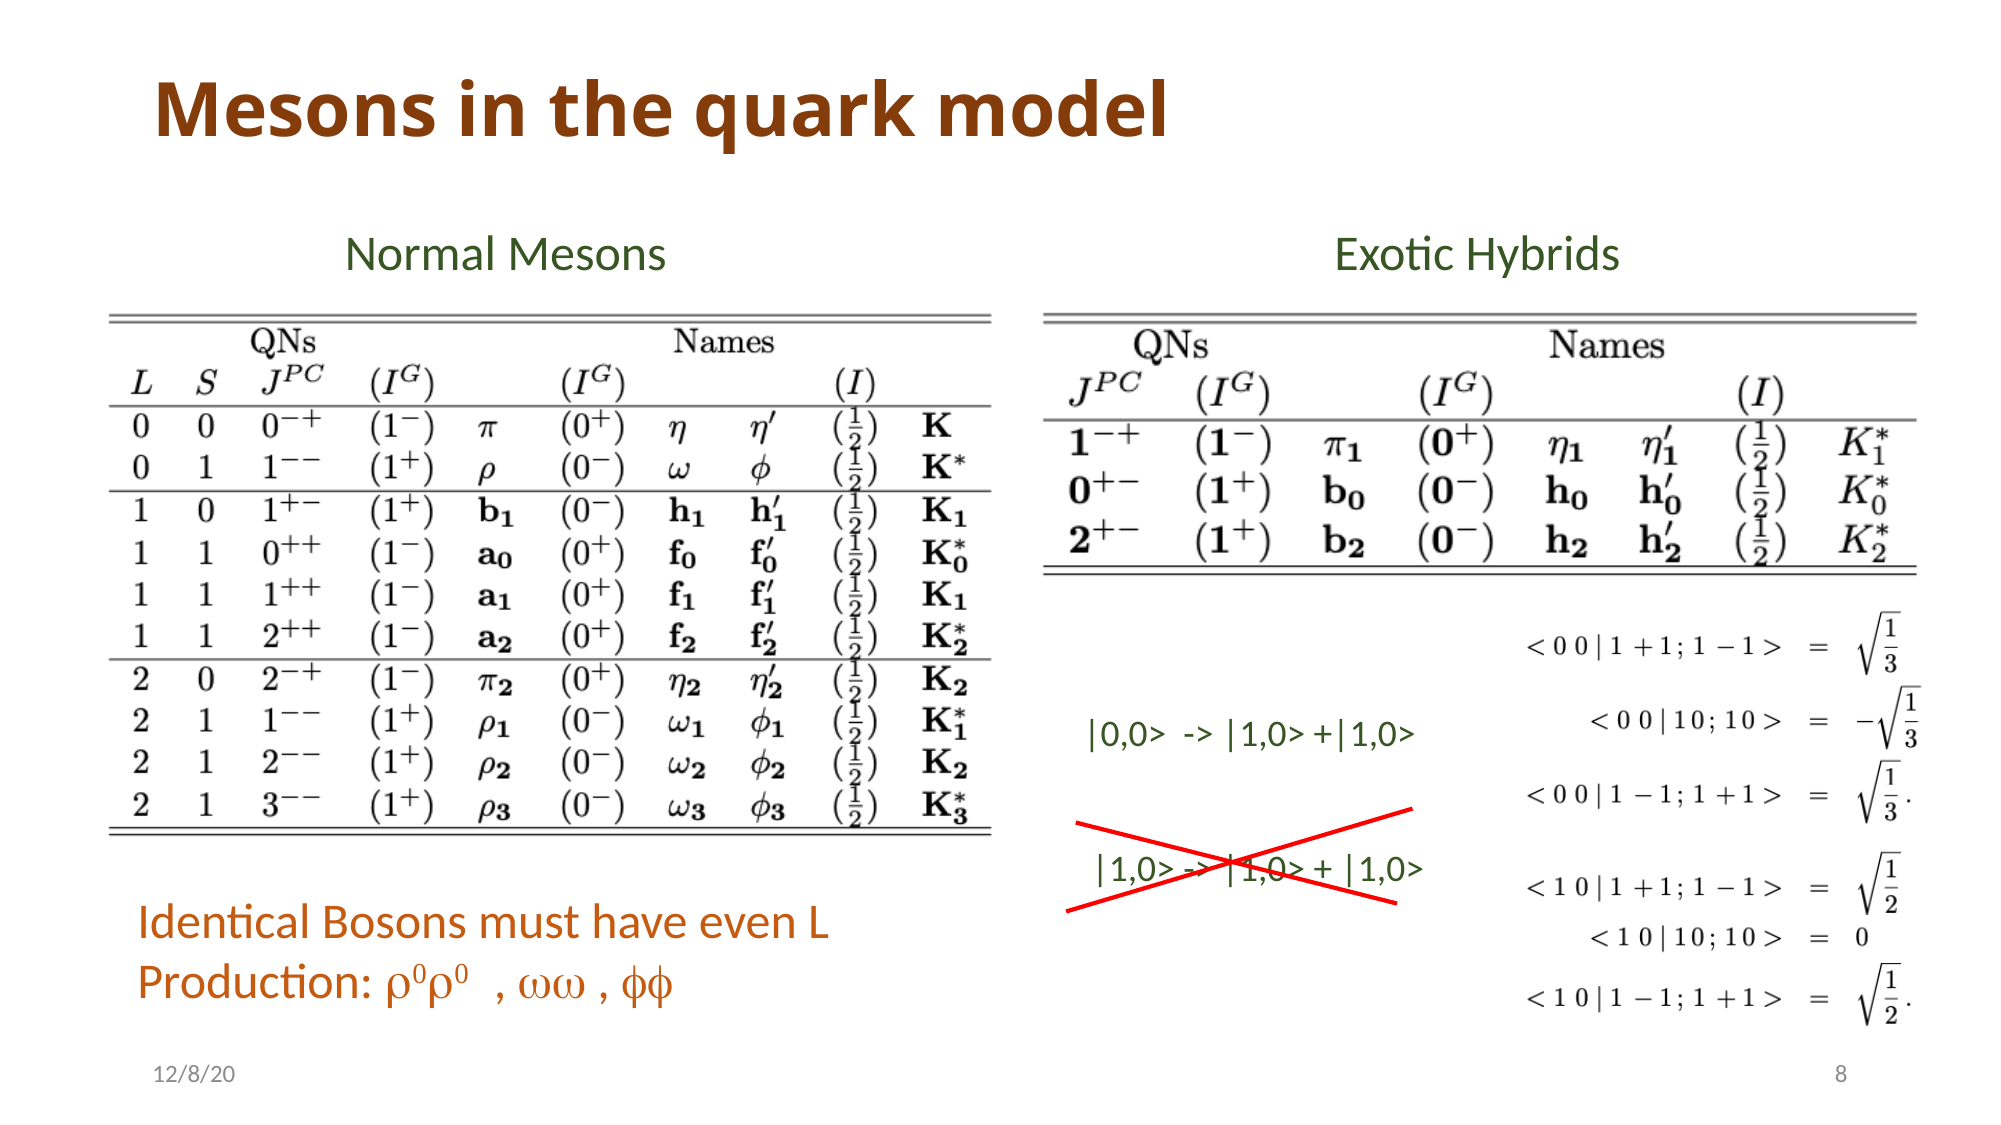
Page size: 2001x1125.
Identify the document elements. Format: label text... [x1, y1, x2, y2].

slide_number 8 [1412, 1042, 1863, 1103]
text_box Exotic Hybrids [1319, 213, 1636, 289]
picture [87, 289, 1952, 870]
picture [1495, 846, 1927, 1053]
text_box |0,0> -> |1,0> +|1,0> |1,0> -> |1,0> + |1,0> [1068, 701, 1440, 941]
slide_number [137, 1042, 588, 1103]
text_box Normal Mesons [330, 213, 682, 289]
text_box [1066, 808, 1413, 912]
title Mesons in the quark model [137, 59, 1863, 166]
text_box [1075, 822, 1397, 904]
text_box Identical Bosons must have even L Production: r0r0 , ww , ff [122, 881, 845, 1016]
